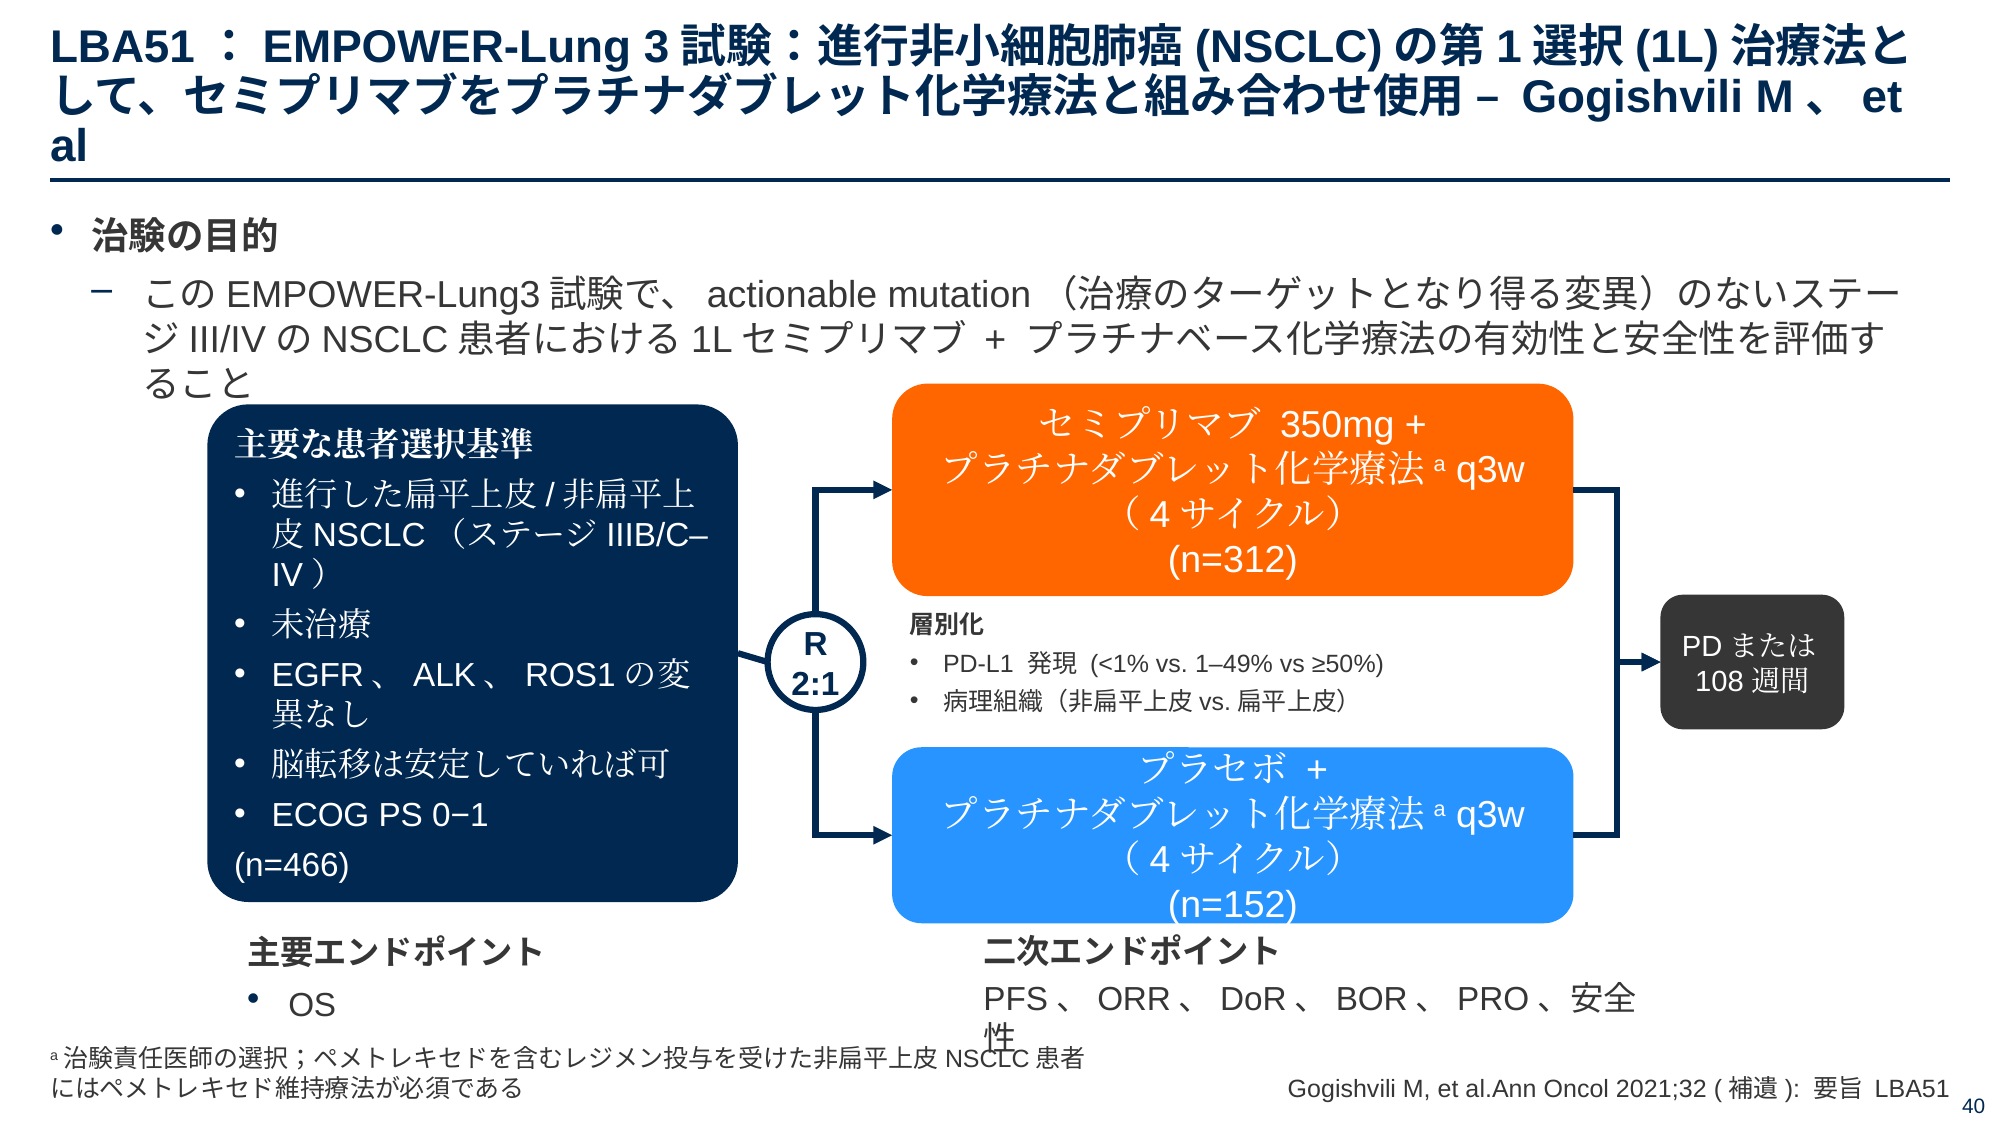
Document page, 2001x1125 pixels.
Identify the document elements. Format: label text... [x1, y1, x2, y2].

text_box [791, 513, 917, 591]
text_box プラセボ + プラチナダブレット化学療法a q3w （4サイクル） (n=152) [892, 748, 1574, 924]
title LBA51：EMPOWER-Lung 3試験：進行非小細胞肺癌(NSCLC)の第1選択(1L)治療法として、セミプリマブをプラチナダブレット化学療法と組み合わせ使用 – Gogishvili M、et al [50, 17, 1950, 172]
list a治験責任医師の選択；ペメトレキセドを含むレジメン投与を受けた非扁平上皮NSCLC患者にはペメトレキセド維持療法が必須である [50, 1022, 1111, 1103]
list 治験の目的 このEMPOWER-Lung3試験で、actionable mutation（治療のターゲットとなり得る変異）のないステージIII/IVのNSCLC患者における1Lセミプリマブ + プラチナベース化学療法の有効性と安全性を評価すること [50, 204, 1921, 1034]
text_box R 2:1 [767, 614, 864, 710]
text_box 層別化 PD-L1 発現 (<1% vs. 1–49% vs ≥50%) 病理組織（非扁平上皮vs.扁平上皮） [895, 601, 1568, 748]
text_box PDまたは108週間 [1665, 594, 1845, 730]
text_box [1573, 489, 1661, 661]
text_box 二次エンドポイント PFS、ORR、DoR、BOR、PRO、安全性 [968, 923, 1669, 1045]
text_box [1573, 661, 1661, 836]
text_box 主要な患者選択基準 進行した扁平上皮/非扁平上皮NSCLC（ステージIIIB/C–IV） 未治療 EGFR、ALK、ROS1の変異なし 脳転移は安定していれば可 ECOG PS 0−1 (n=466) [207, 404, 738, 903]
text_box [790, 734, 917, 812]
text_box セミプリマブ 350mg + プラチナダブレット化学療法a q3w （4サイクル） (n=312) [892, 383, 1574, 597]
text_box 主要エンドポイント OS [247, 923, 948, 1022]
list [1111, 1069, 1950, 1103]
